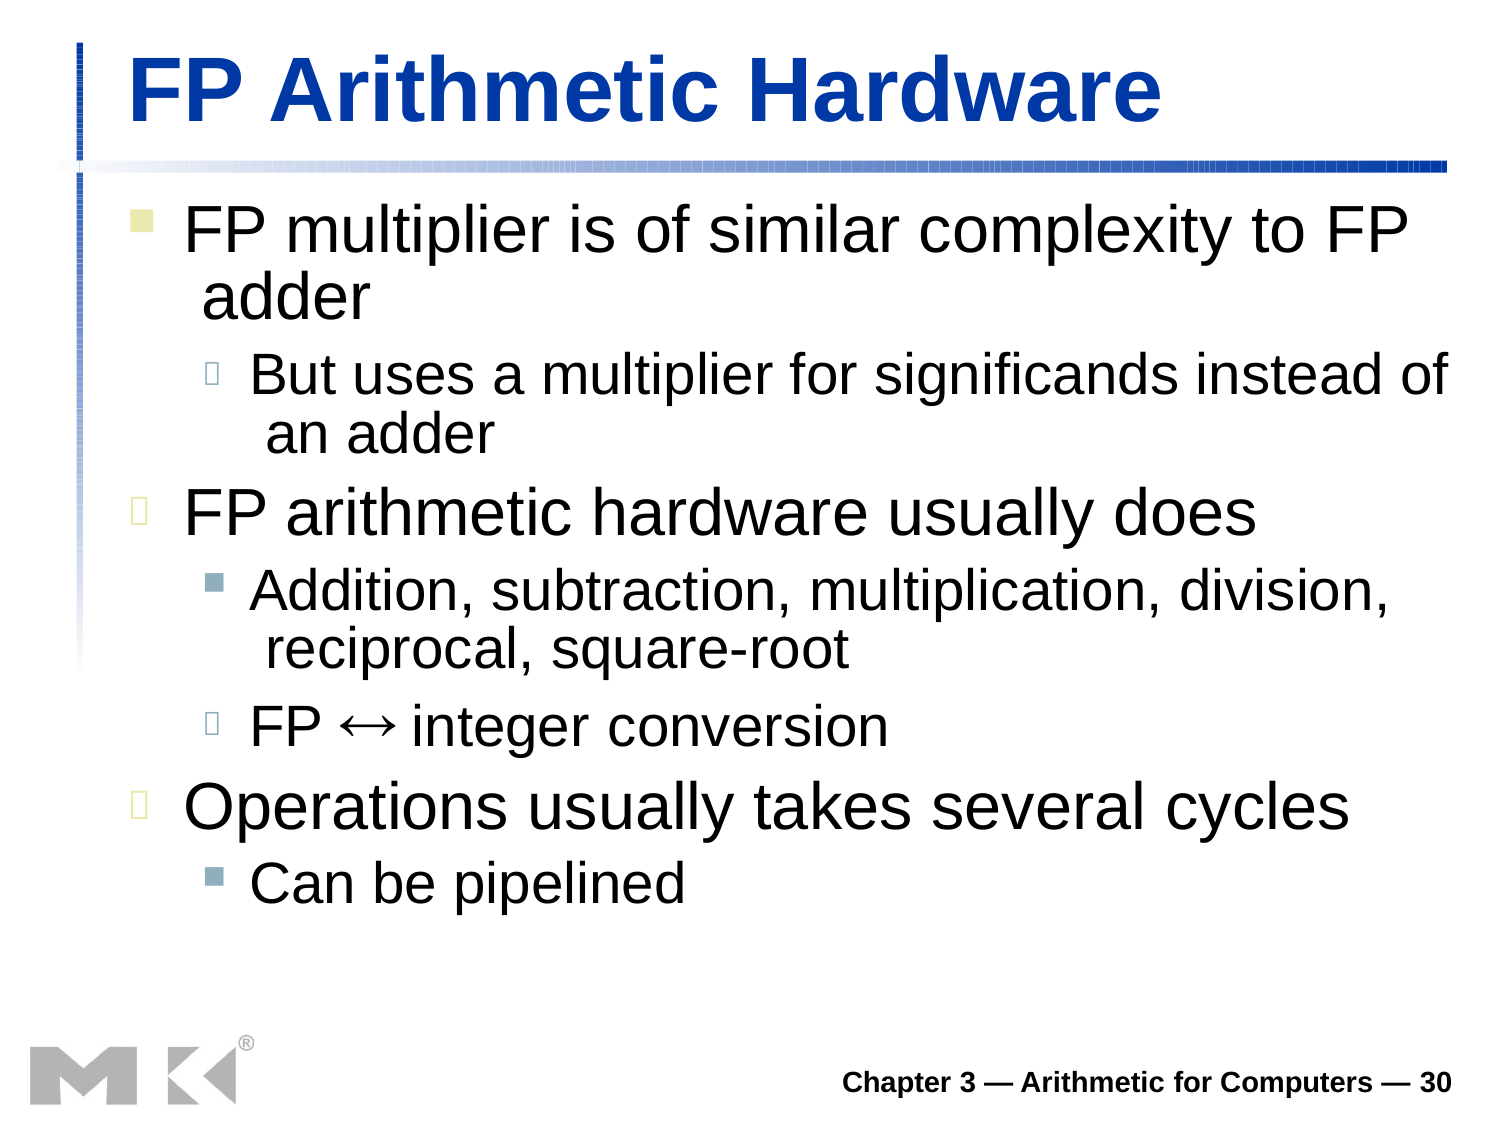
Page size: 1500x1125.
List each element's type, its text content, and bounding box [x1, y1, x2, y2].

slide_number Chapter 3 — Arithmetic for Computers — 30 [840, 1063, 1463, 1125]
text_box  [125, 483, 160, 534]
text_box FP multiplier is of similar complexity to FP adder [125, 183, 1421, 334]
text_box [57, 160, 1448, 173]
title FP Arithmetic Hardware [125, 28, 1169, 159]
text_box But uses a multiplier for significands instead of an adder FP arithmetic hardware usually does [181, 334, 1454, 549]
text_box Addition, subtraction, multiplication, division, reciprocal, square-root FP  integer conversion [200, 549, 1395, 759]
picture [29, 1034, 255, 1105]
text_box  [125, 777, 160, 828]
text_box Operations usually takes several cycles Can be pipelined [177, 760, 1361, 916]
